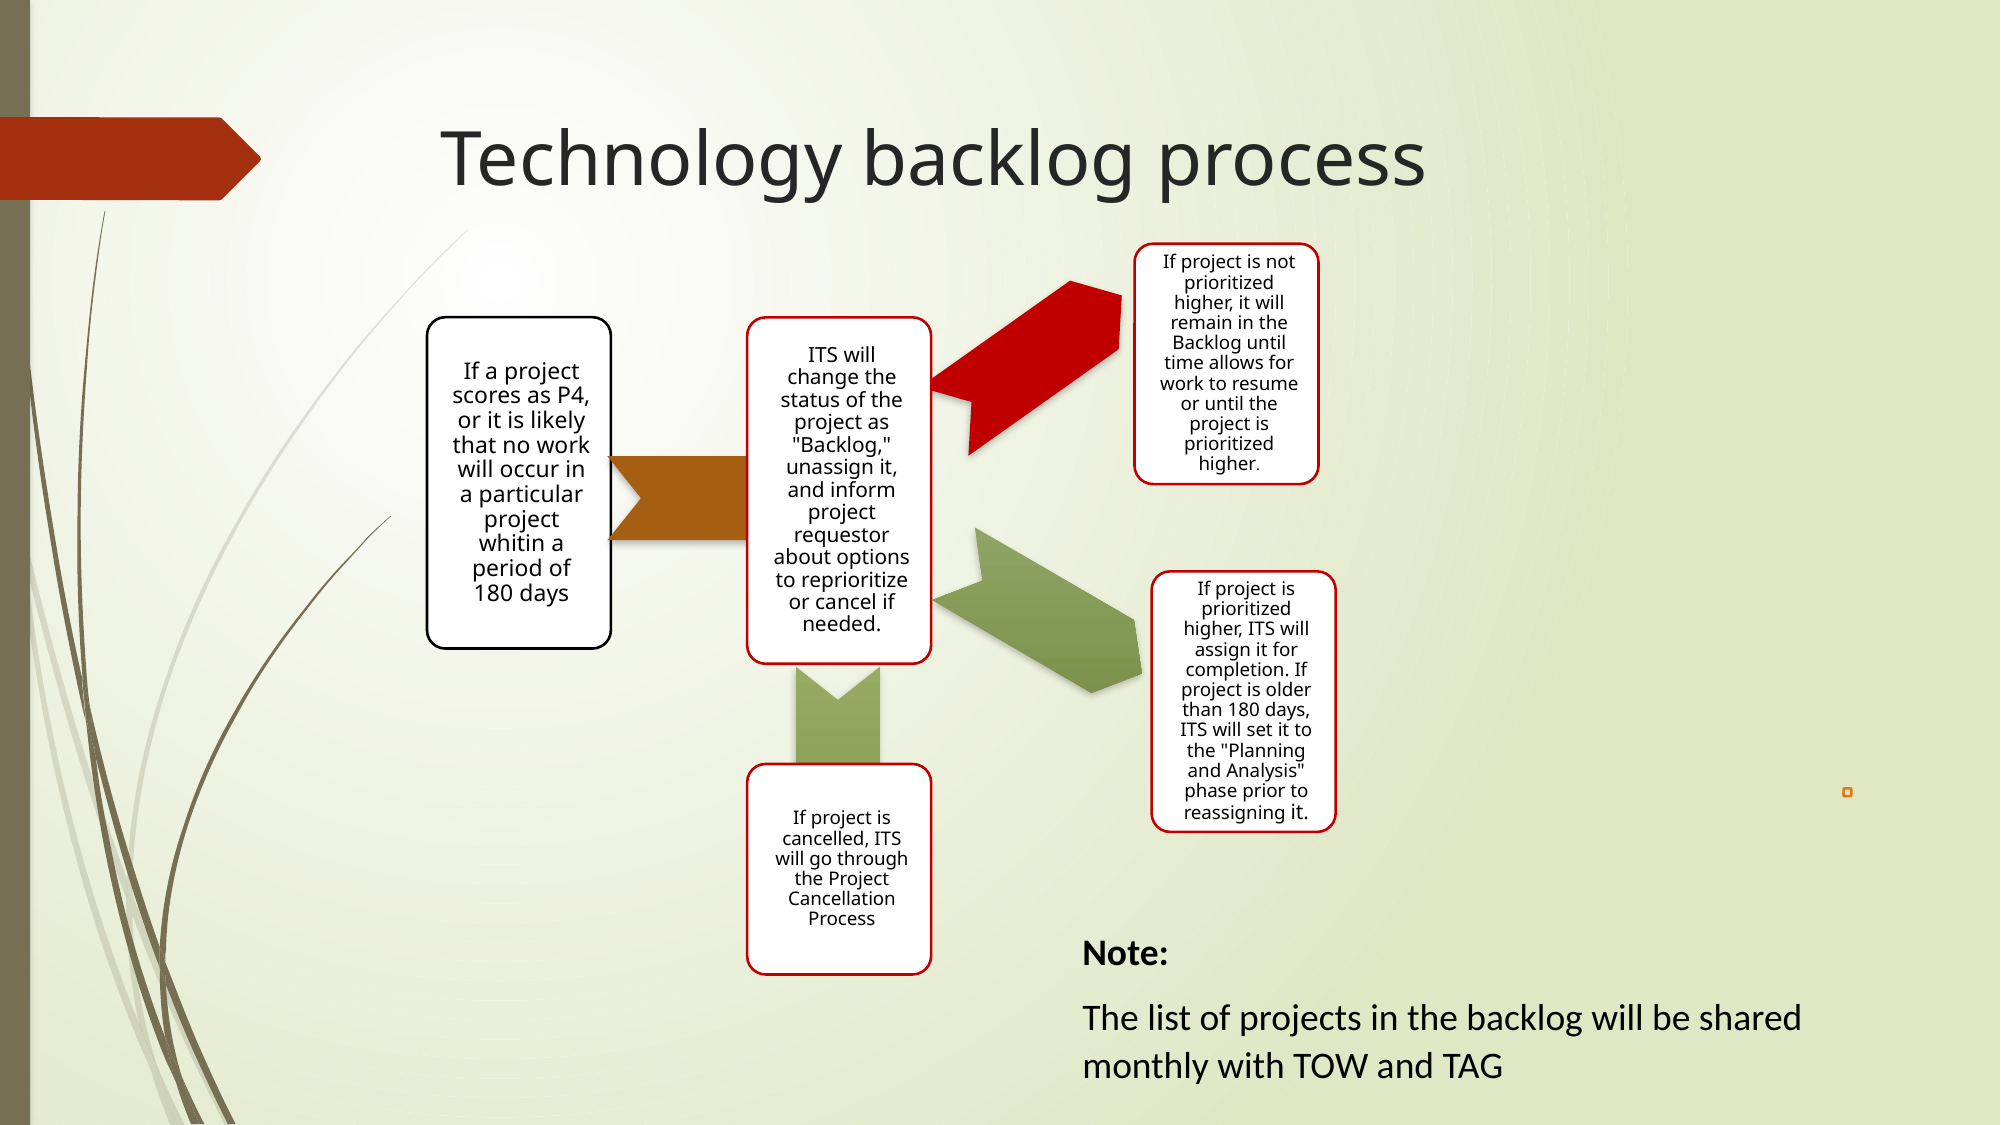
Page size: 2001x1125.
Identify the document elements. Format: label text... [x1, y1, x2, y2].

text_box Note: The list of projects in the backlog will be shared monthly with TOW and TAG [1067, 917, 1875, 1094]
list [388, 243, 1852, 1023]
title Technology backlog process [425, 102, 1888, 782]
